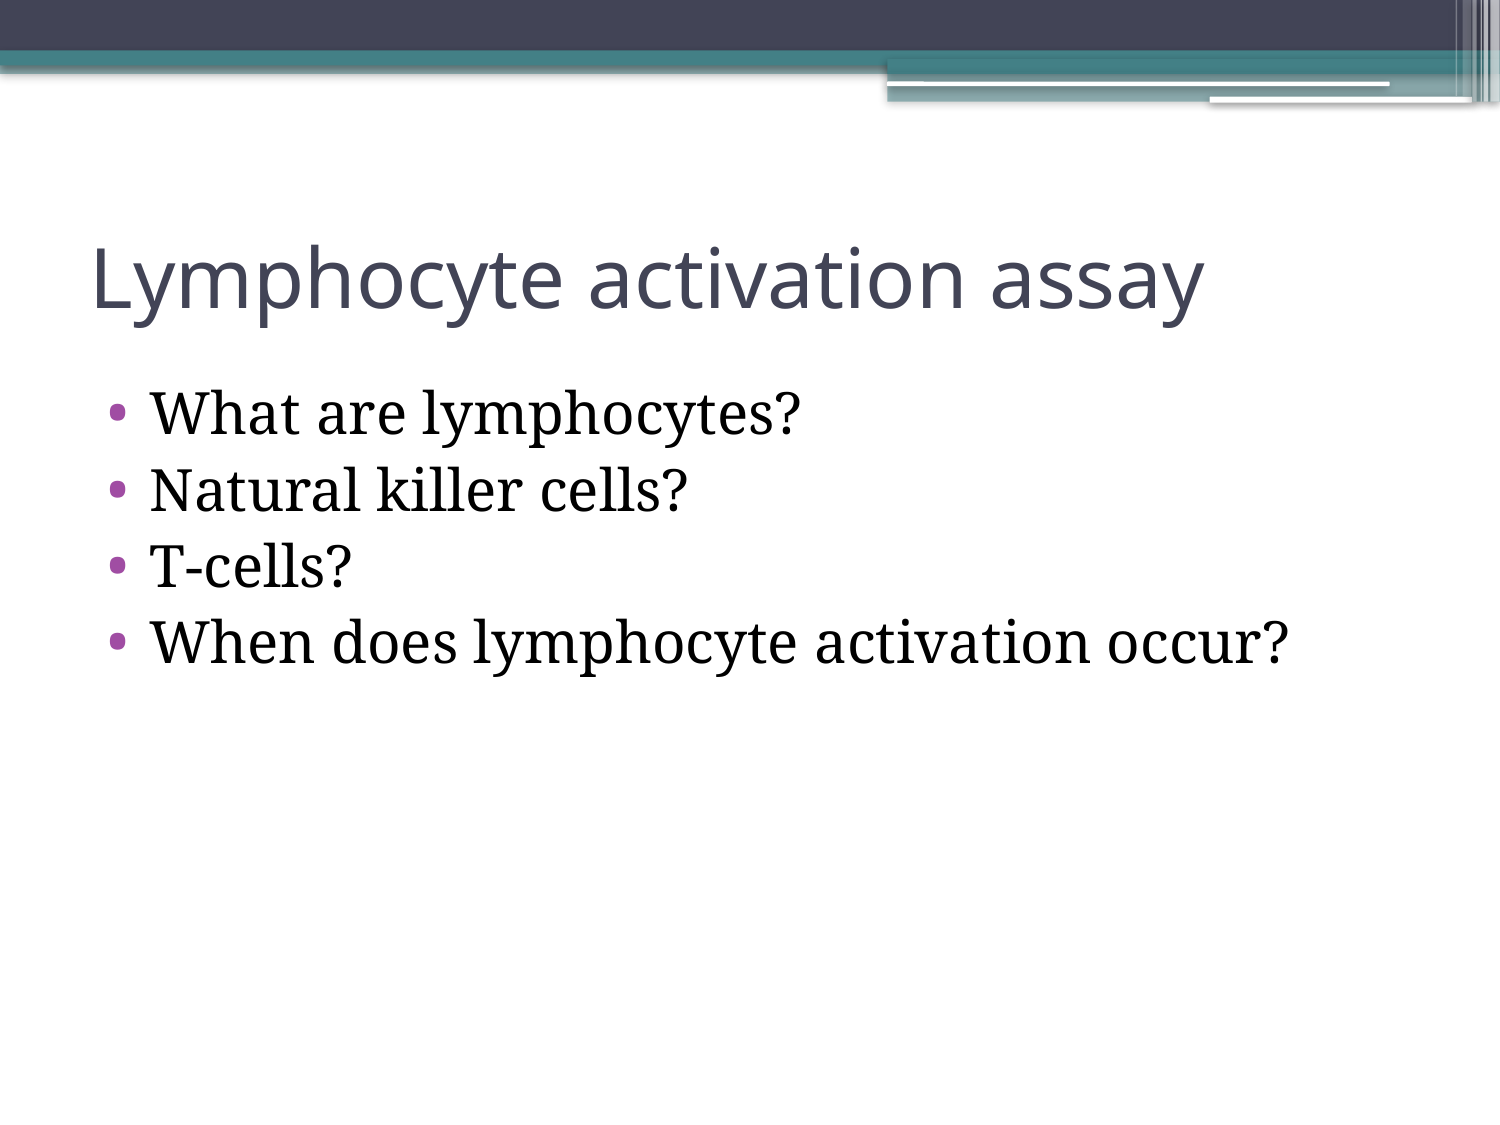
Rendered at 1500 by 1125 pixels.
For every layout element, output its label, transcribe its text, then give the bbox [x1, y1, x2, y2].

title Lymphocyte activation assay [75, 187, 1425, 363]
list What are lymphocytes? Natural killer cells? T-cells? When does lymphocyte activation occur? [75, 368, 1425, 1079]
